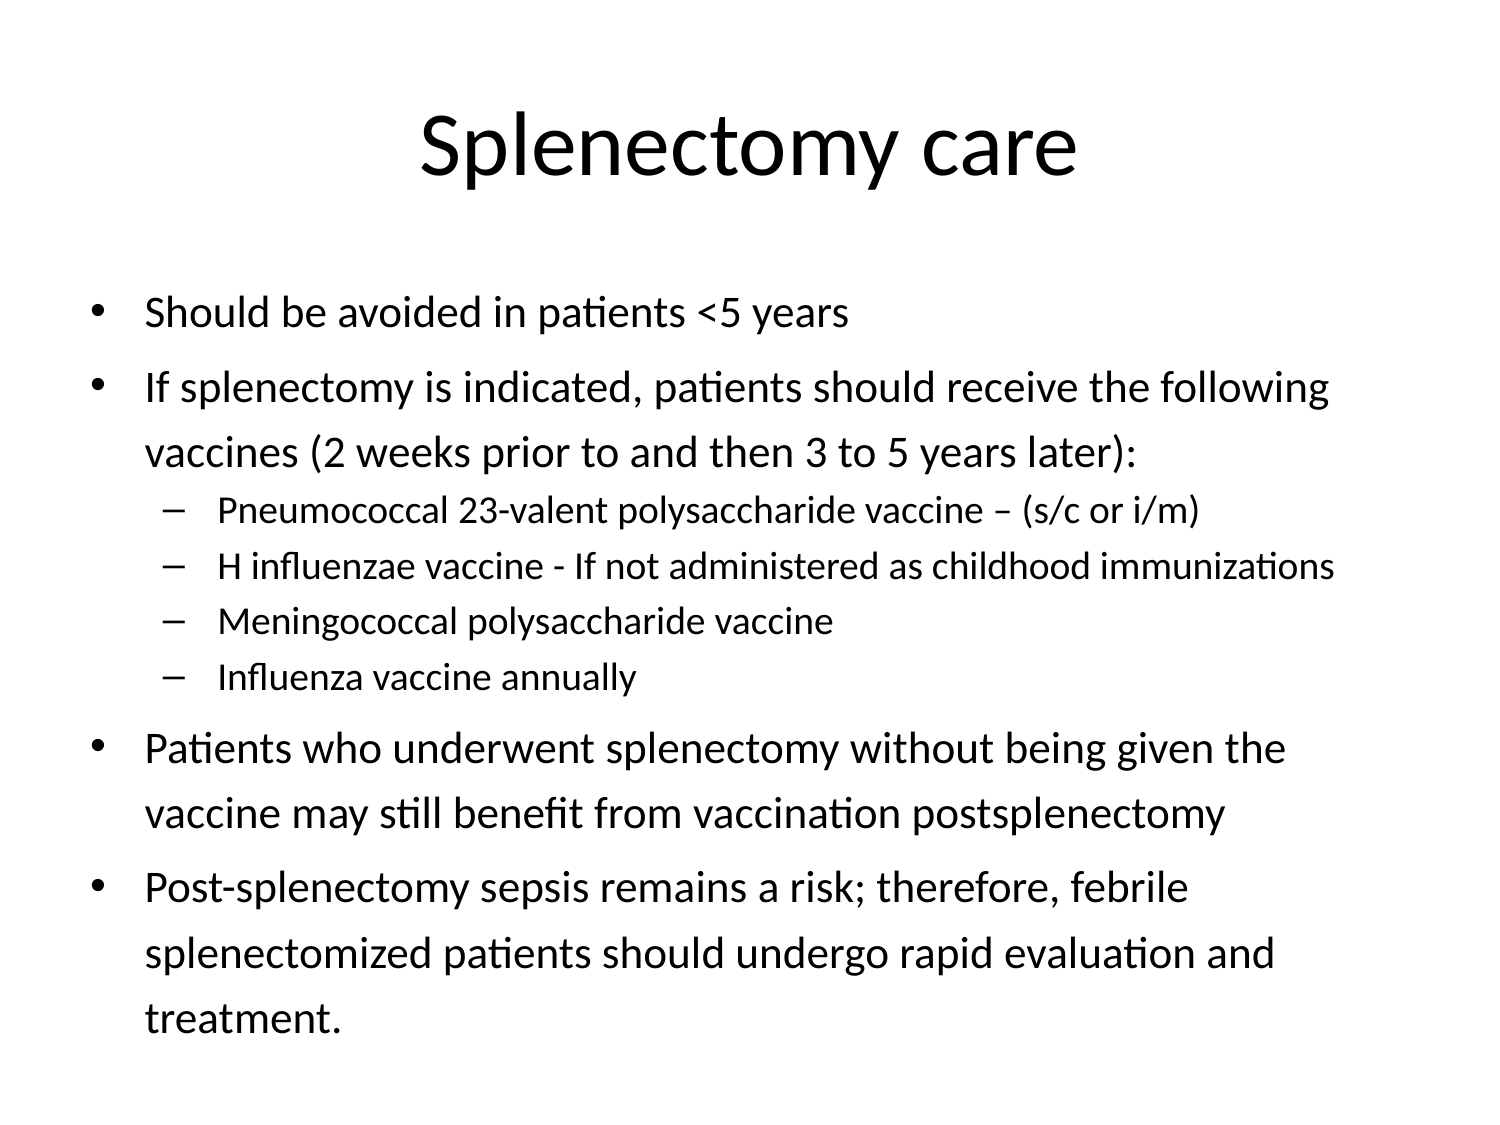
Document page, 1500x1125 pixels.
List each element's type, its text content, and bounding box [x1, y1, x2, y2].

list Should be avoided in patients <5 years If splenectomy is indicated, patients should receive the following vaccines (2 weeks prior to and then 3 to 5 years later): Pneumococcal 23-valent polysaccharide vaccine – (s/c or i/m) H influenzae vaccine - If not administered as childhood immunizations Meningococcal polysaccharide vaccine Influenza vaccine annually Patients who underwent splenectomy without being given the vaccine may still benefit from vaccination postsplenectomy Post-splenectomy sepsis remains a risk; therefore, febrile splenectomized patients should undergo rapid evaluation and treatment. [75, 275, 1425, 1050]
title Splenectomy care [75, 45, 1425, 233]
